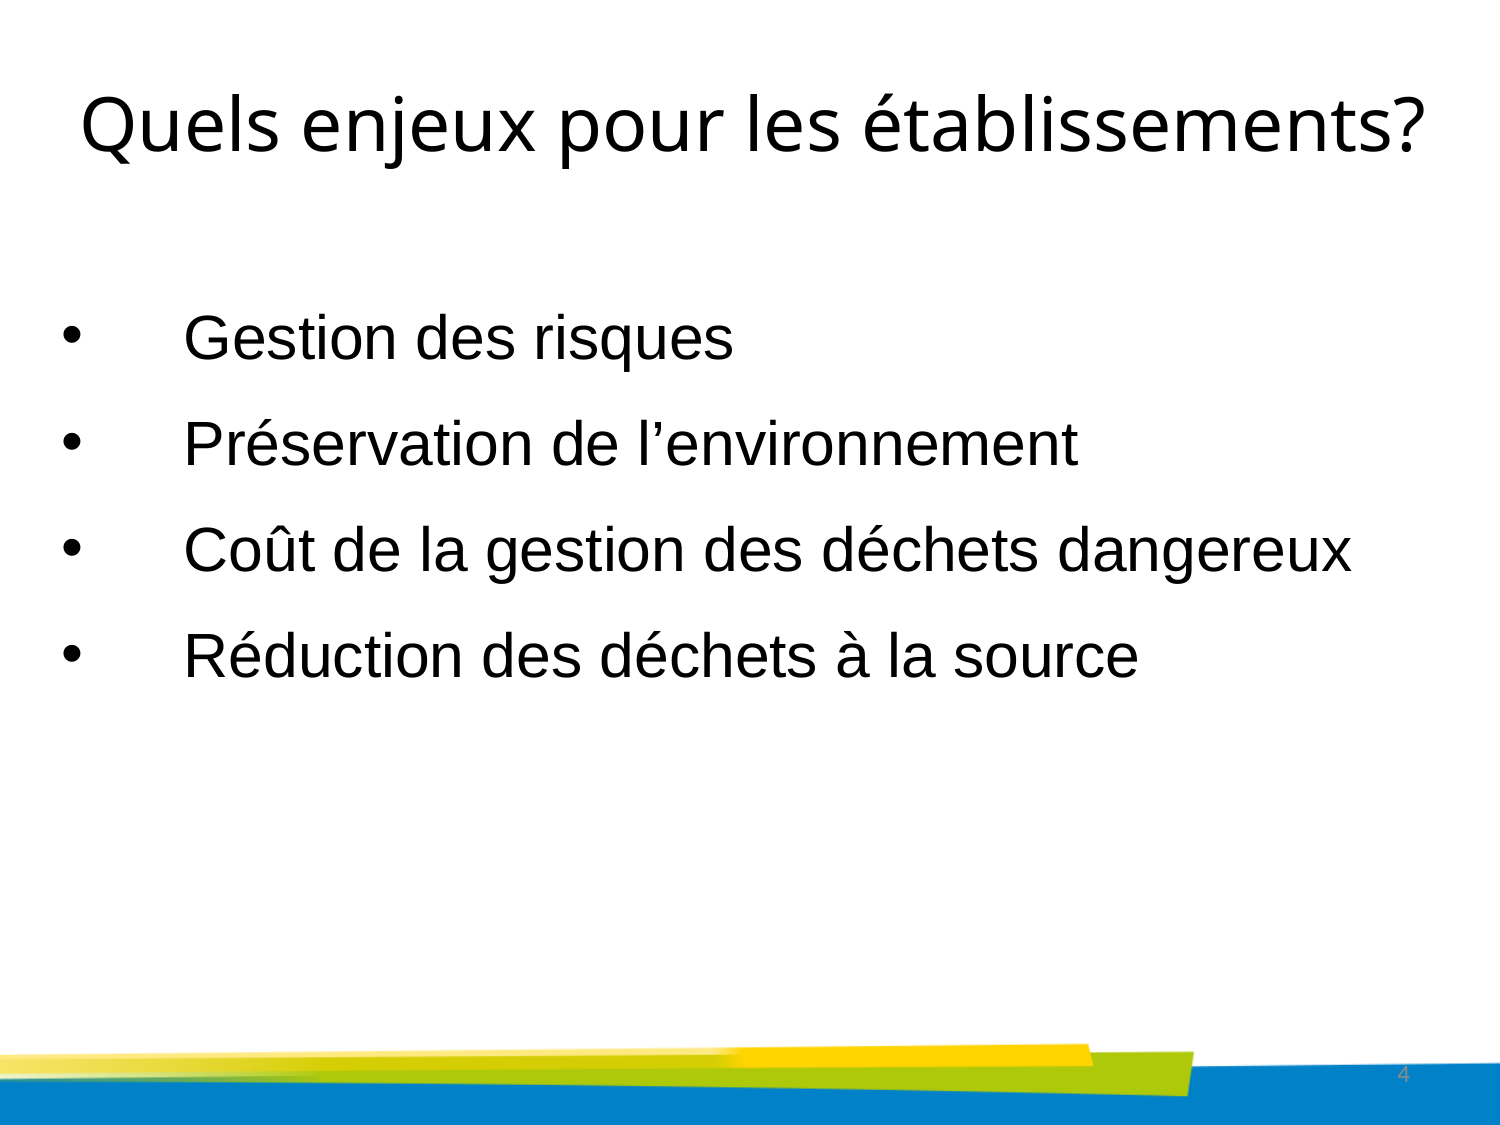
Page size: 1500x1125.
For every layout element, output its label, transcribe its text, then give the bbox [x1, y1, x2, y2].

slide_number 4 [1074, 1042, 1425, 1103]
text_box Quels enjeux pour les établissements? Gestion des risques Préservation de l’environnement Coût de la gestion des déchets dangereux Réduction des déchets à la source [46, 69, 1459, 953]
picture [0, 0, 1500, 1125]
